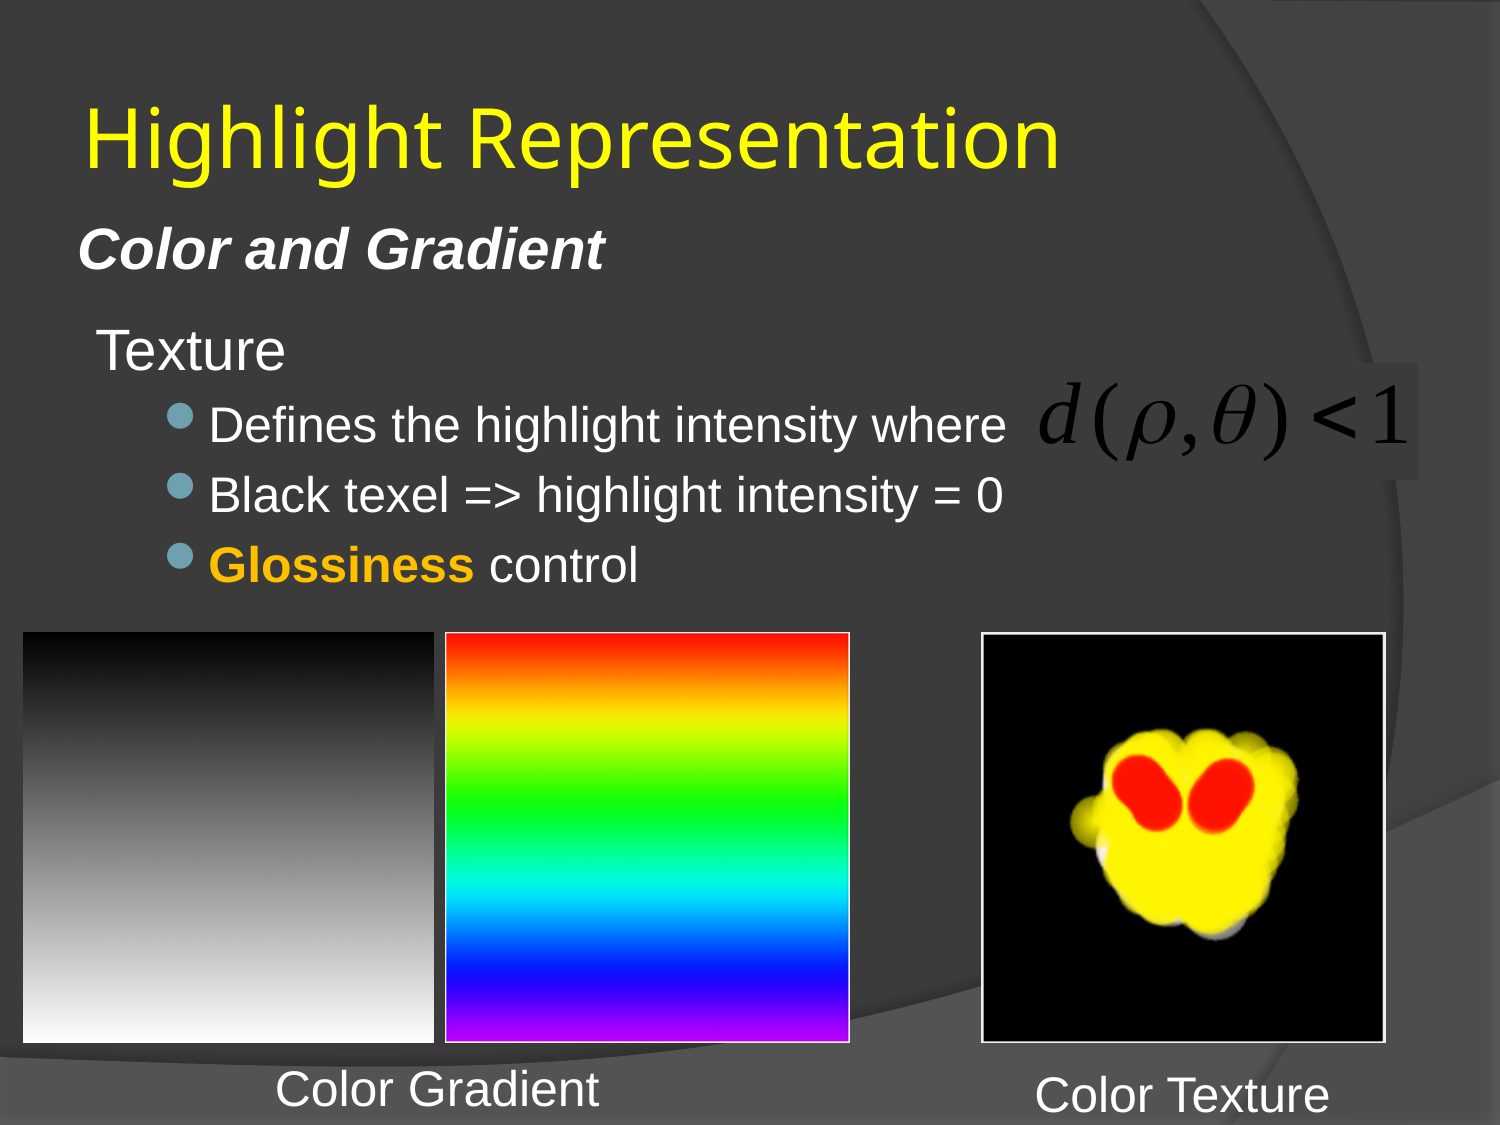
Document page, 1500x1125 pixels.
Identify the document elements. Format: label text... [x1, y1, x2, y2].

list Highlight Representation [75, 35, 1442, 186]
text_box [1024, 363, 1419, 480]
text_box Color Texture [1019, 1055, 1346, 1125]
text_box Color Gradient [259, 1054, 615, 1124]
list Texture Defines the highlight intensity where Black texel => highlight intensity = 0 Glossiness control [75, 304, 1442, 930]
picture [980, 632, 1386, 1044]
picture [445, 632, 850, 1044]
picture [23, 632, 435, 1044]
title Color and Gradient [70, 210, 1437, 331]
